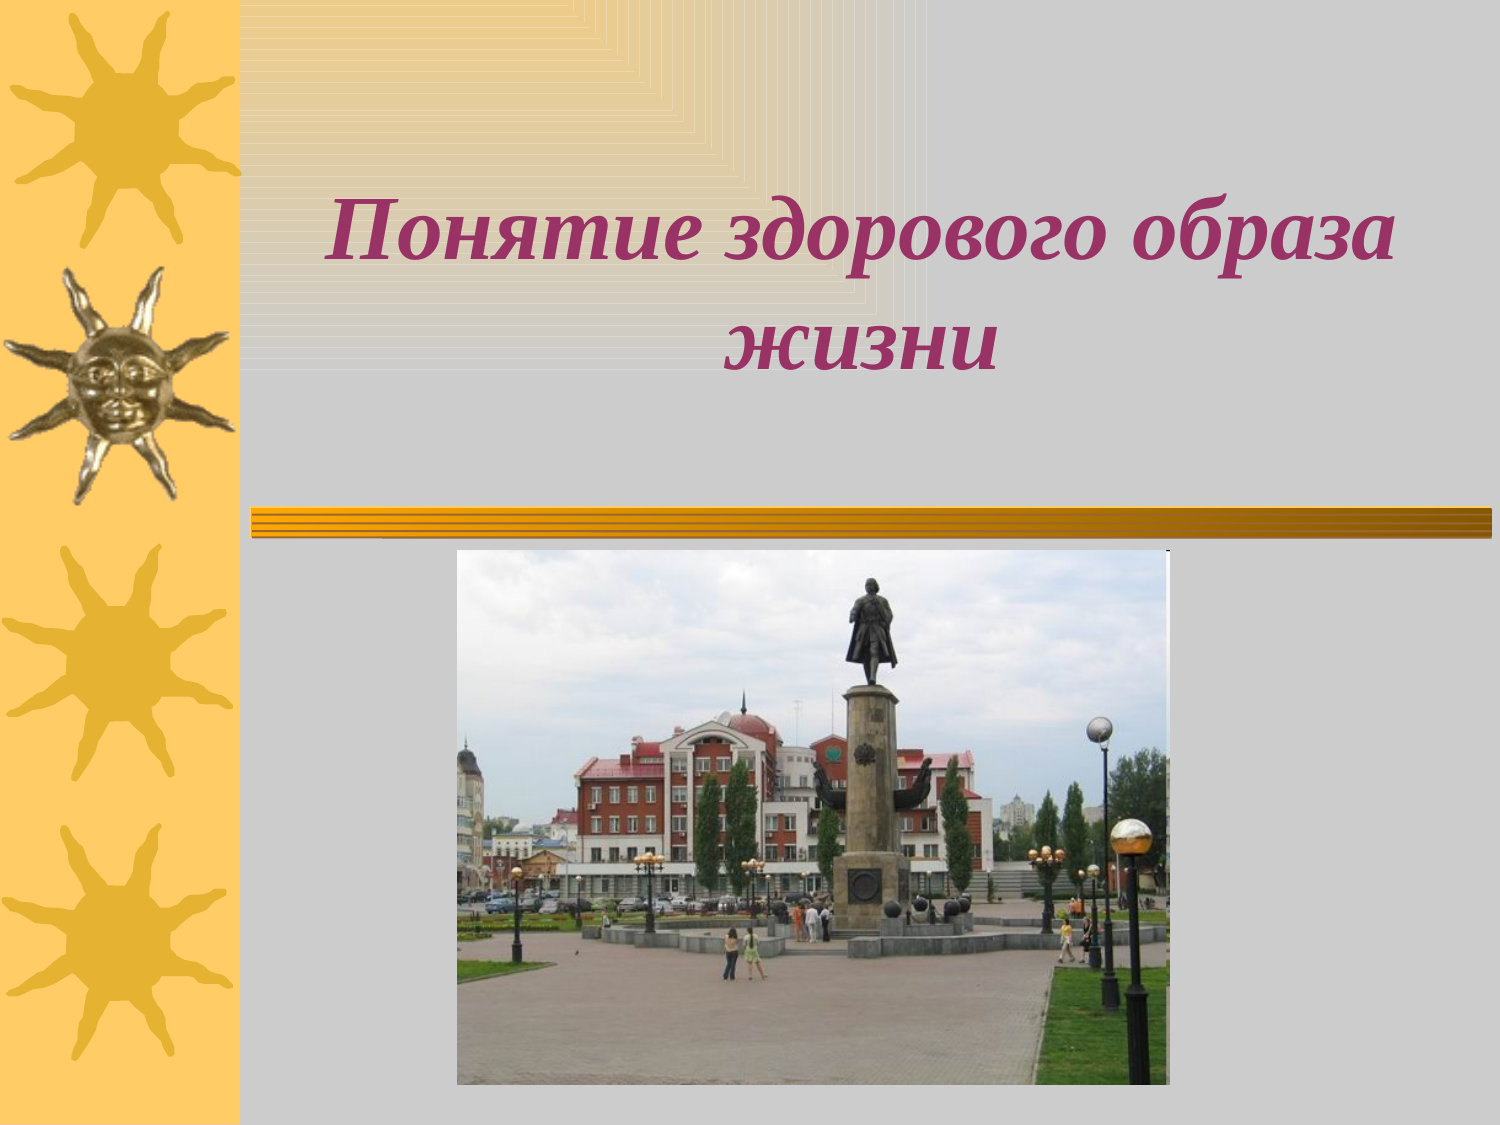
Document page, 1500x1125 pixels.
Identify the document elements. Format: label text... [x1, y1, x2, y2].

picture [0, 263, 240, 510]
title Понятие здорового образа жизни [262, 74, 1463, 481]
picture [456, 550, 1170, 1085]
